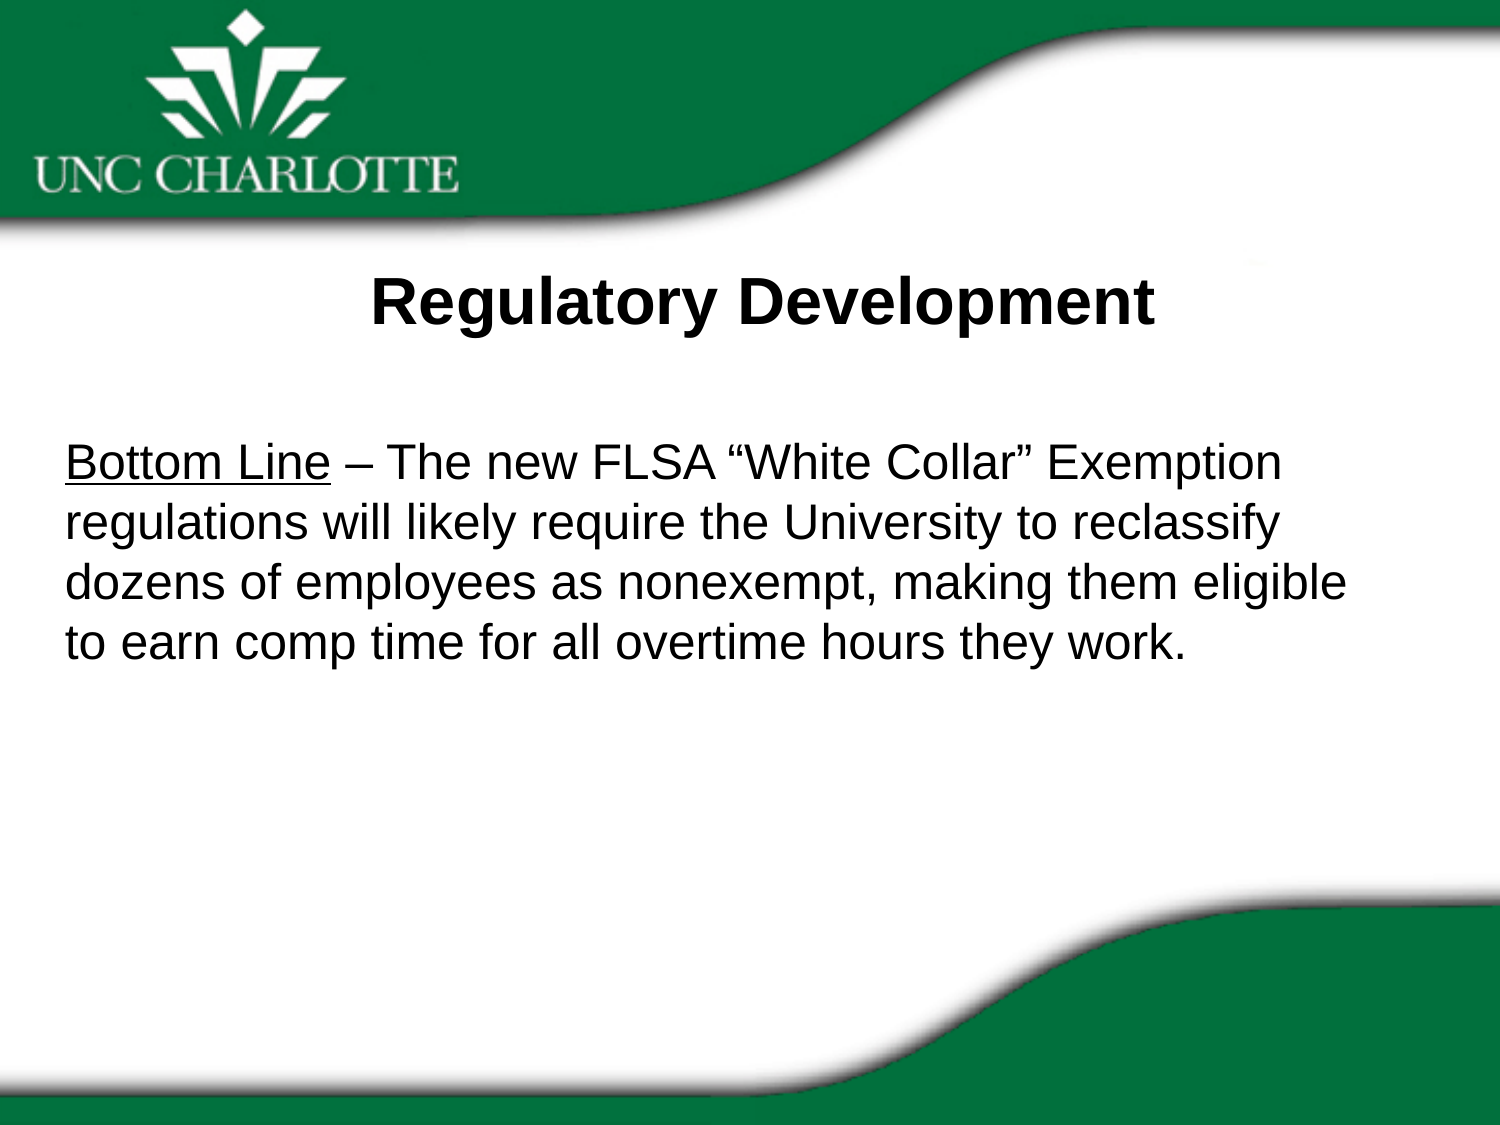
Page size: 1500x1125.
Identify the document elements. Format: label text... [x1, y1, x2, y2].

text_box Bottom Line – The new FLSA “White Collar” Exemption regulations will likely require the University to reclassify dozens of employees as nonexempt, making them eligible to earn comp time for all overtime hours they work. [49, 362, 1388, 678]
text_box Regulatory Development [355, 250, 1171, 345]
picture [0, 0, 1500, 1125]
